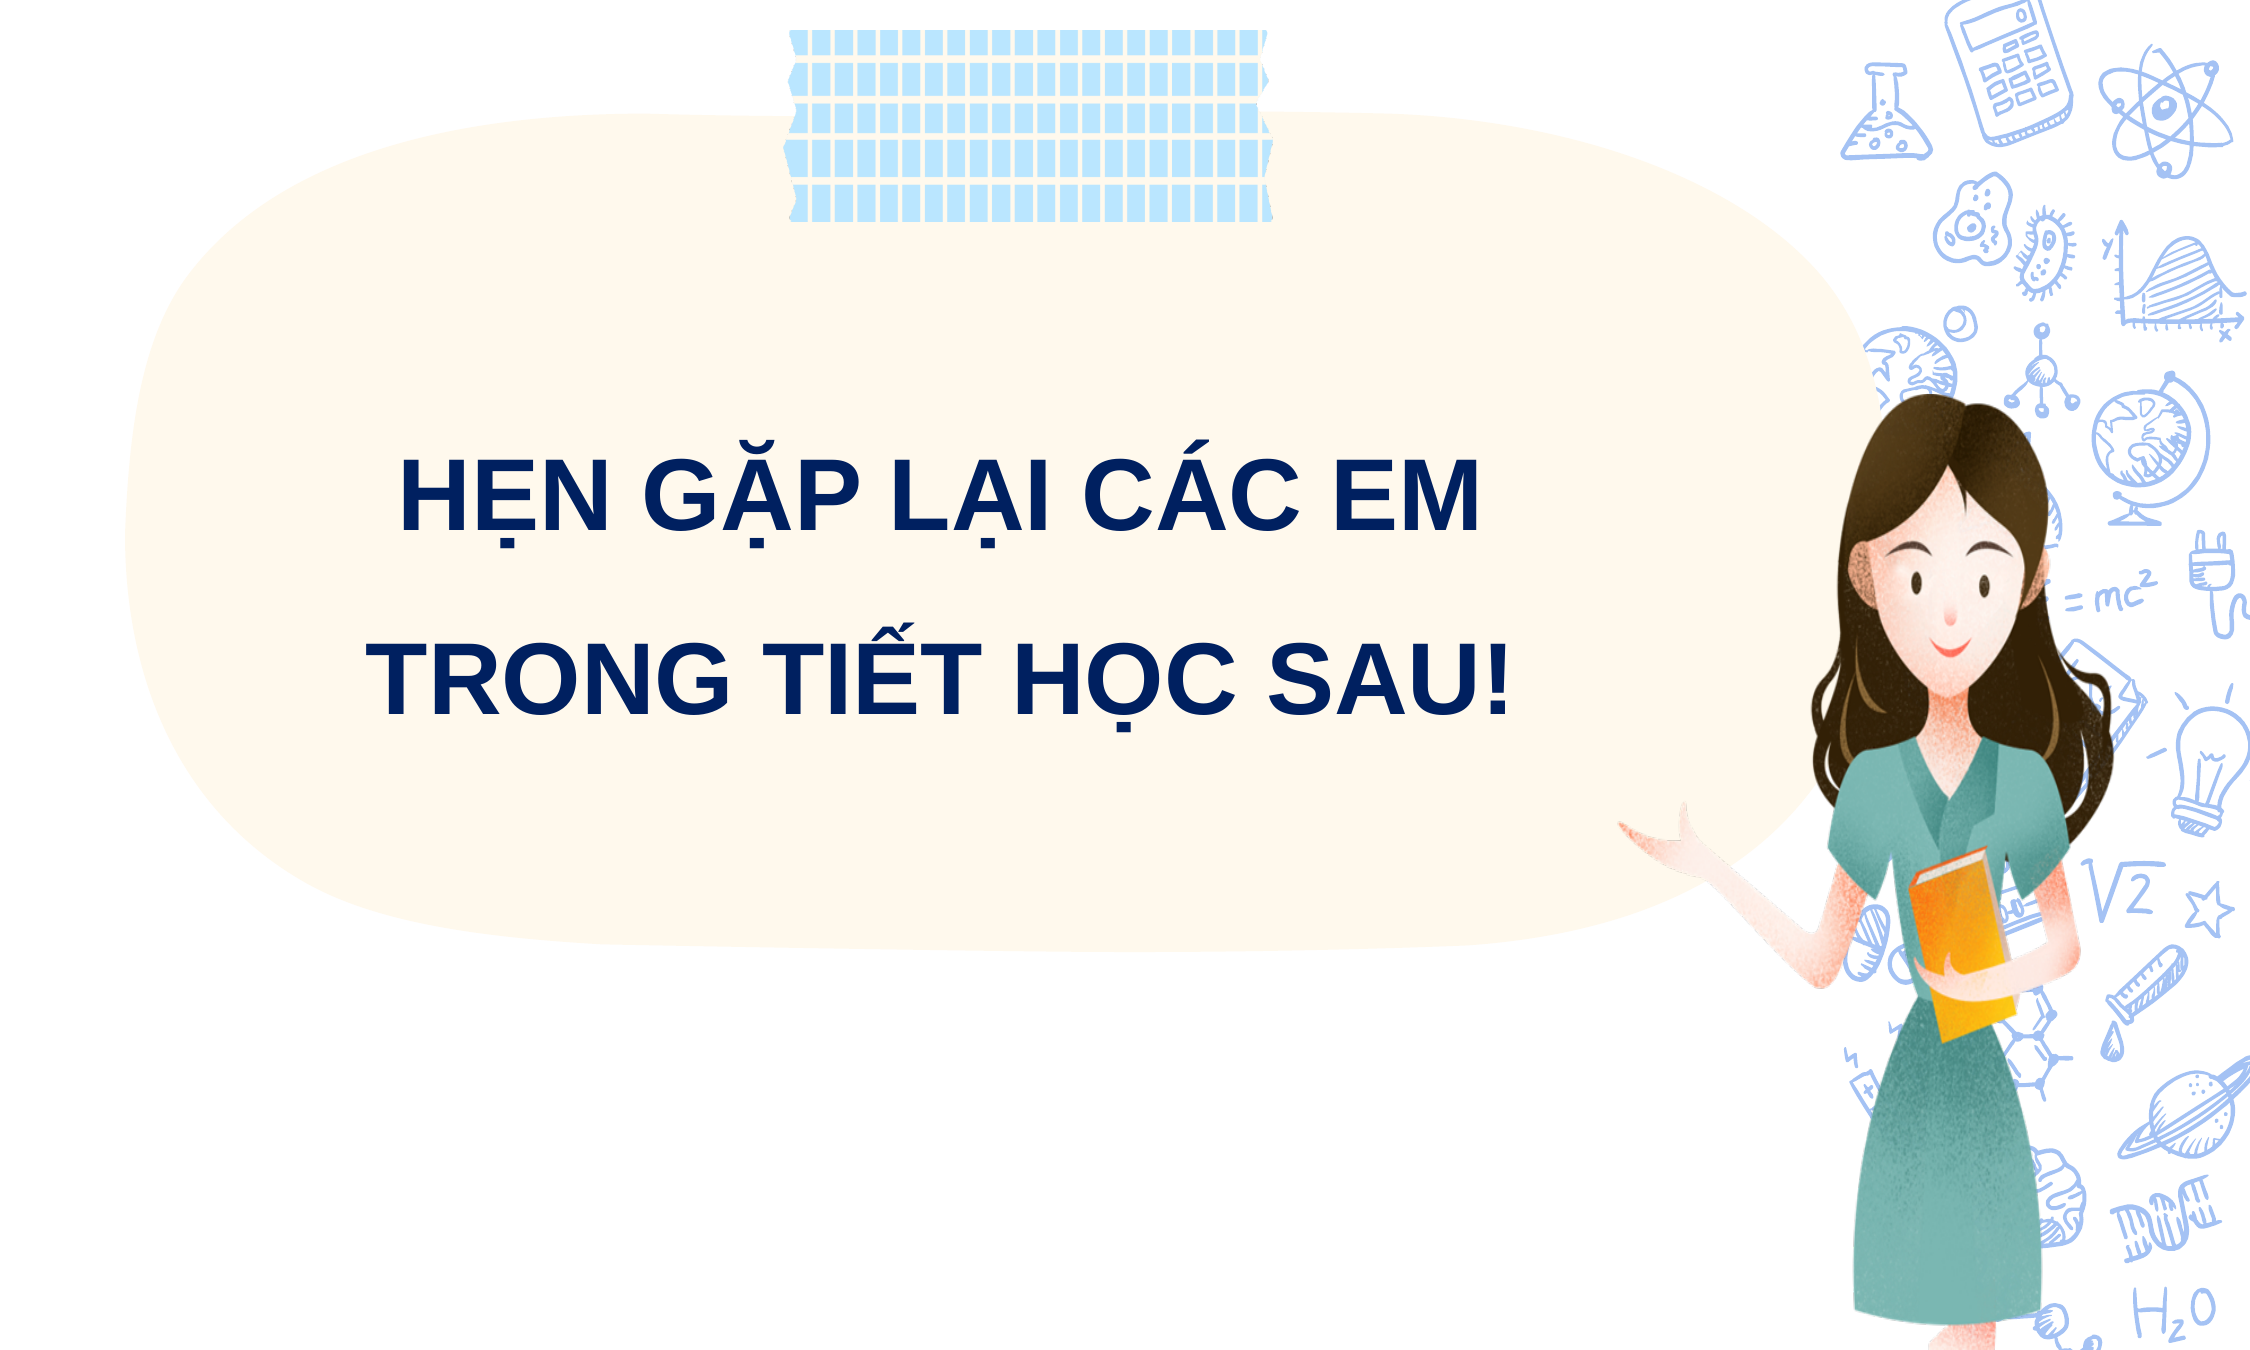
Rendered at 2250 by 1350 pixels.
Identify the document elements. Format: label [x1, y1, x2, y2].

text_box [124, 30, 1888, 953]
picture [1534, 394, 2248, 1350]
